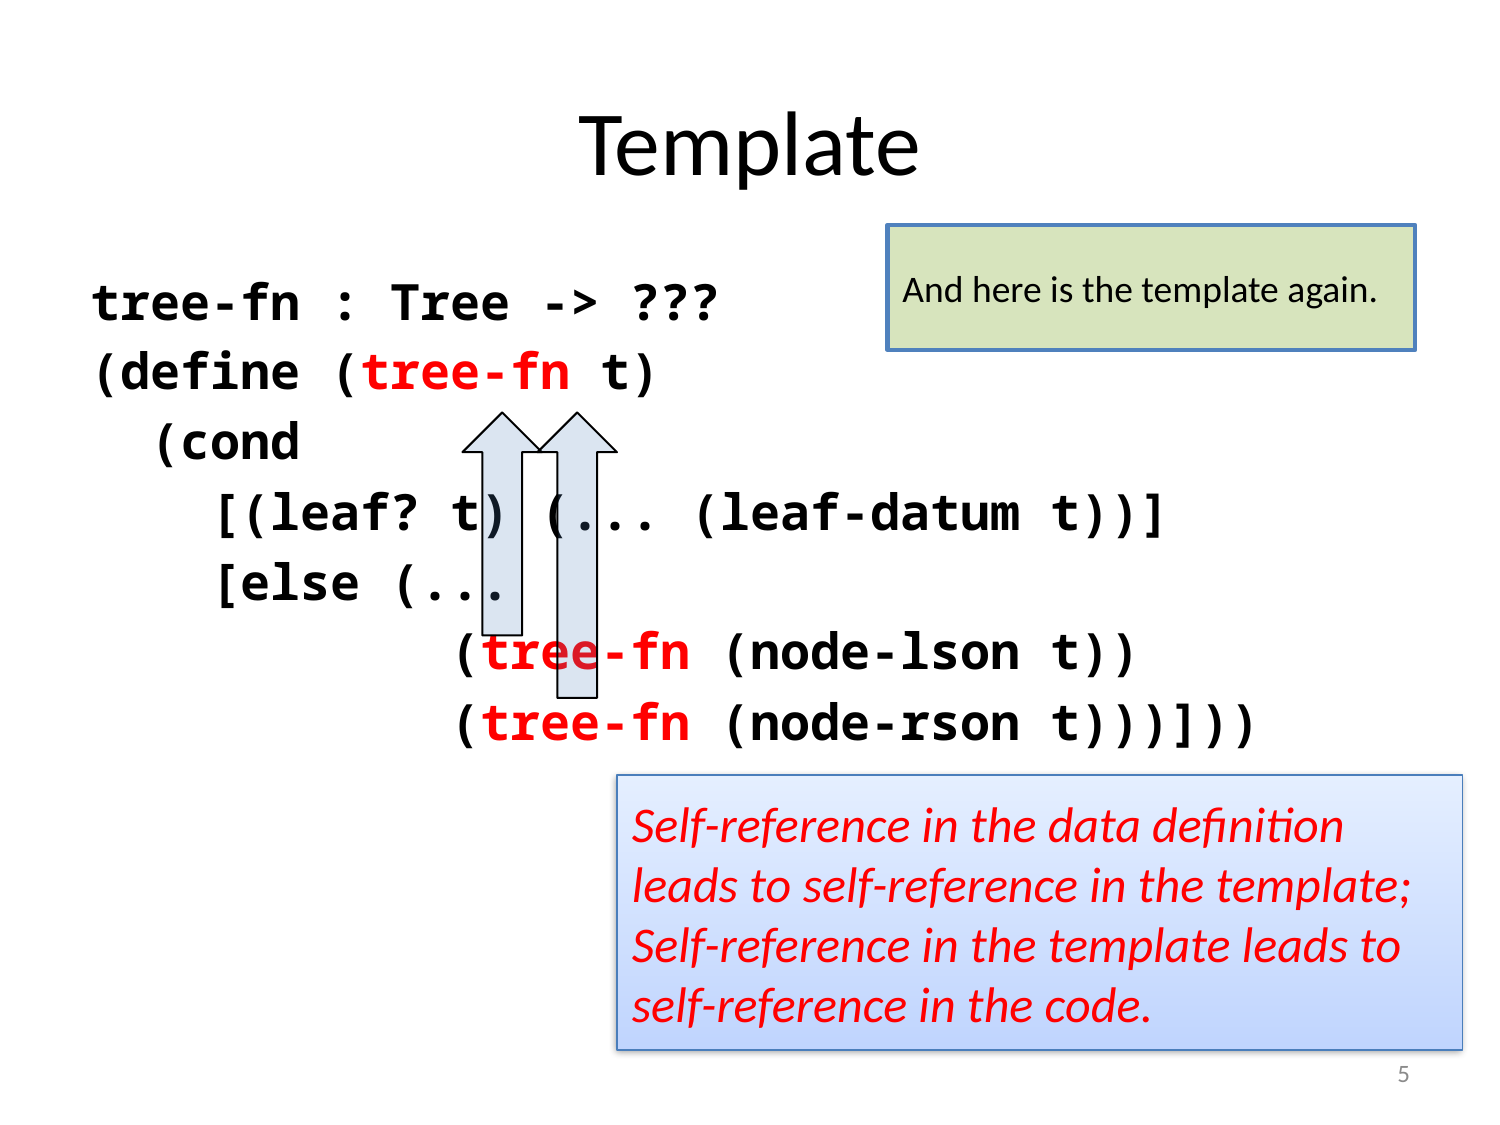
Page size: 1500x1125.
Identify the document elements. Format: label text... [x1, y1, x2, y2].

text_box Self-reference in the data definition leads to self-reference in the template; Self-reference in the template leads to self-reference in the code. [616, 774, 1463, 1051]
list tree-fn : Tree -> ??? (define (tree-fn t) (cond [(leaf? t) (... (leaf-datum t))] [else (... (tree-fn (node-lson t)) (tree-fn (node-rson t)))])) [75, 262, 1425, 1005]
text_box [535, 410, 619, 701]
slide_number 5 [1074, 1042, 1425, 1103]
text_box And here is the template again. [885, 223, 1417, 352]
title Template [75, 45, 1425, 233]
text_box [460, 410, 539, 638]
